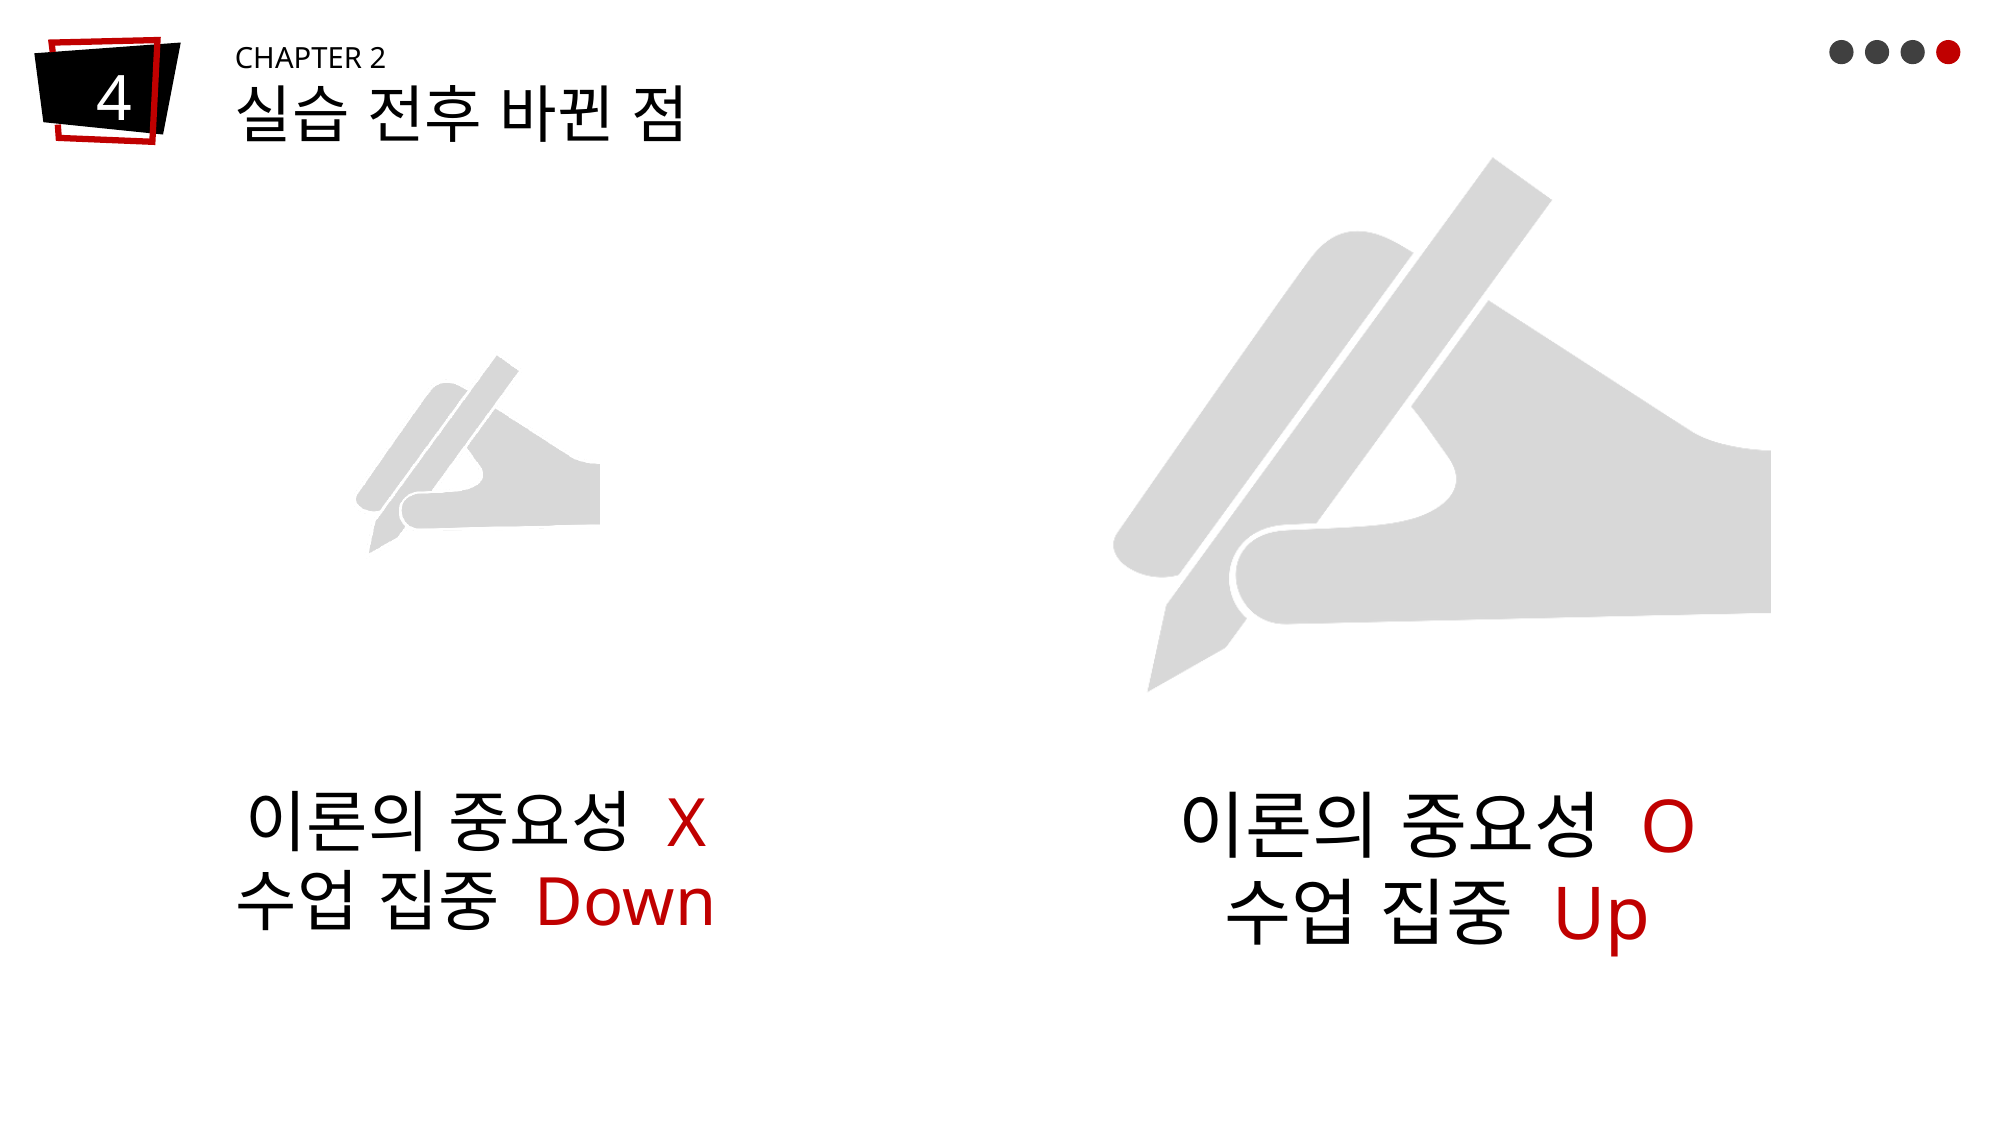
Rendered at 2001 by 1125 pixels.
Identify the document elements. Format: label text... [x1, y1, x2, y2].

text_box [1829, 39, 1961, 65]
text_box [1045, 147, 1830, 964]
text_box CHAPTER 2 실습 전후 바뀐 점 [220, 32, 705, 158]
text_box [193, 351, 759, 949]
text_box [34, 40, 181, 142]
